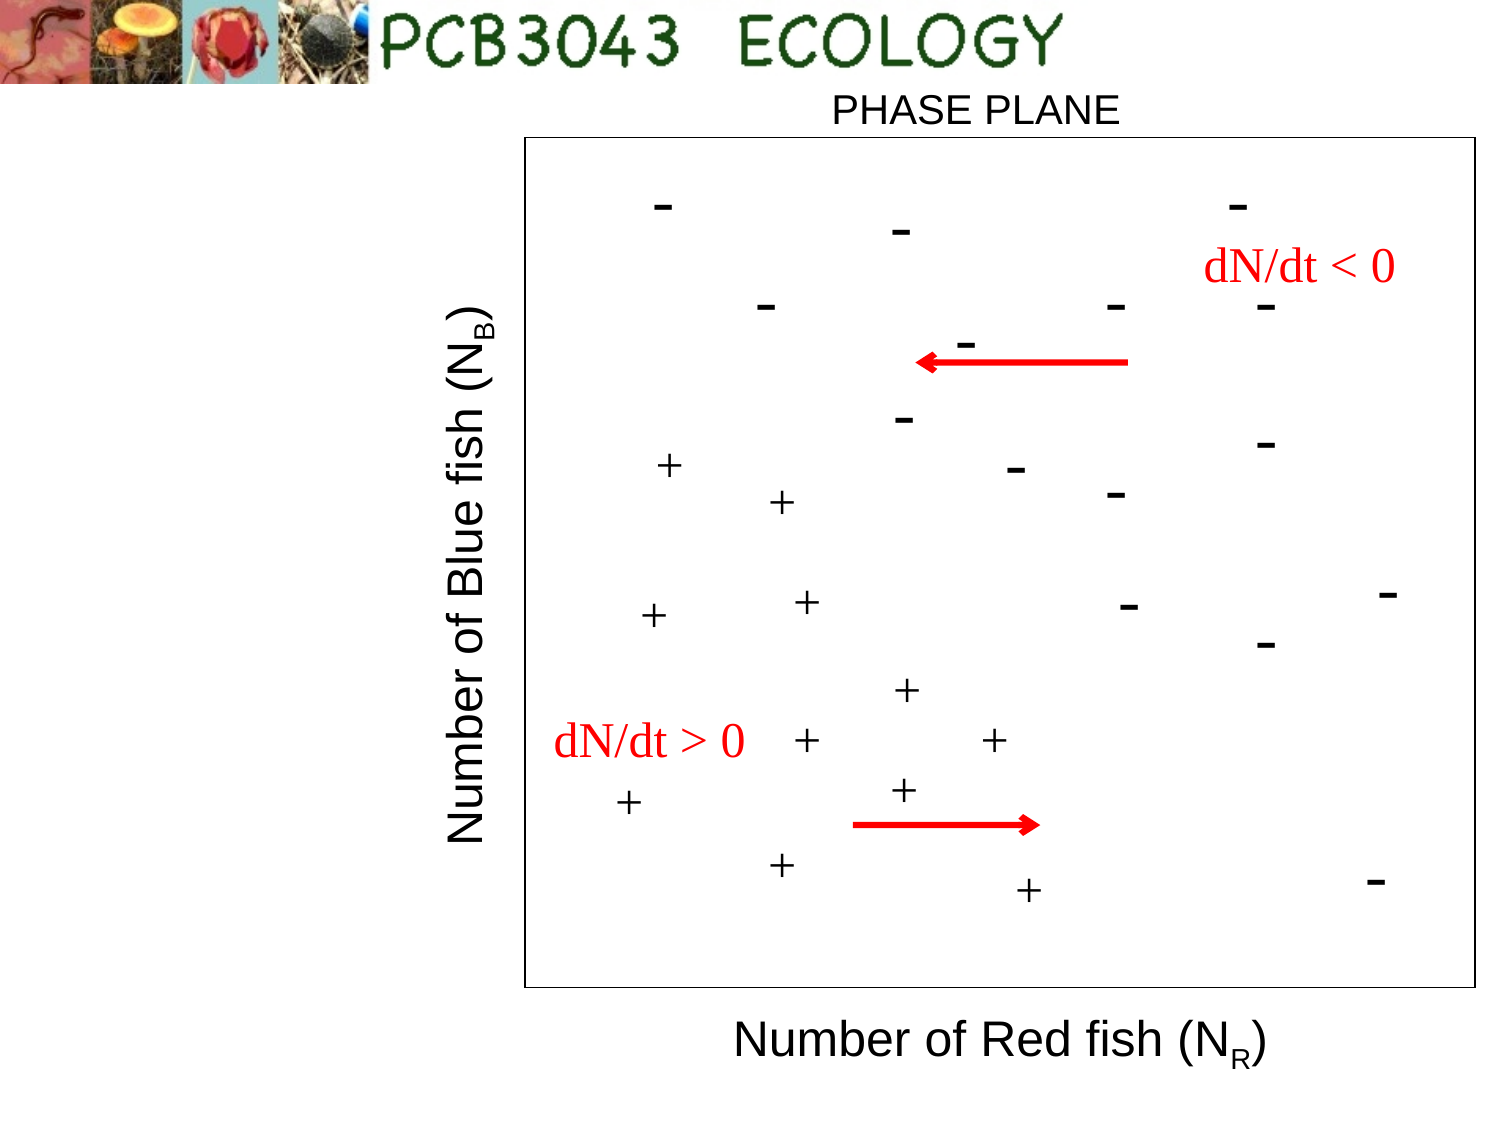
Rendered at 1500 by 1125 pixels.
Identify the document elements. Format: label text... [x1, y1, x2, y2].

text_box + [778, 562, 837, 638]
text_box - [1240, 587, 1293, 683]
text_box - [1090, 437, 1143, 533]
text_box [852, 817, 1041, 833]
text_box + [753, 462, 812, 538]
text_box - [1240, 387, 1293, 483]
text_box - [940, 287, 993, 383]
text_box - [1103, 549, 1156, 645]
text_box - [740, 249, 793, 345]
text_box - [1090, 249, 1143, 345]
text_box - [990, 412, 1043, 508]
text_box Number of Red fish (NR) [718, 999, 1284, 1083]
text_box [525, 137, 1475, 988]
text_box + [640, 424, 699, 500]
text_box - [1350, 824, 1403, 920]
text_box + [878, 649, 937, 725]
text_box - [1212, 149, 1265, 224]
text_box + [600, 775, 659, 838]
text_box - [878, 362, 931, 458]
text_box + [625, 574, 684, 650]
text_box Number of Blue fish (NB) [424, 290, 508, 862]
text_box - [1362, 537, 1415, 633]
text_box - [637, 149, 690, 245]
text_box - [875, 174, 928, 270]
picture [0, 0, 1088, 84]
text_box - [1240, 300, 1293, 345]
text_box dN/dt < 0 [1188, 224, 1411, 300]
text_box + [778, 699, 837, 775]
text_box dN/dt > 0 [538, 699, 761, 775]
text_box + [1000, 849, 1059, 925]
text_box + [753, 824, 812, 900]
text_box + [875, 749, 934, 825]
text_box PHASE PLANE [816, 75, 1136, 140]
text_box + [965, 699, 1024, 775]
